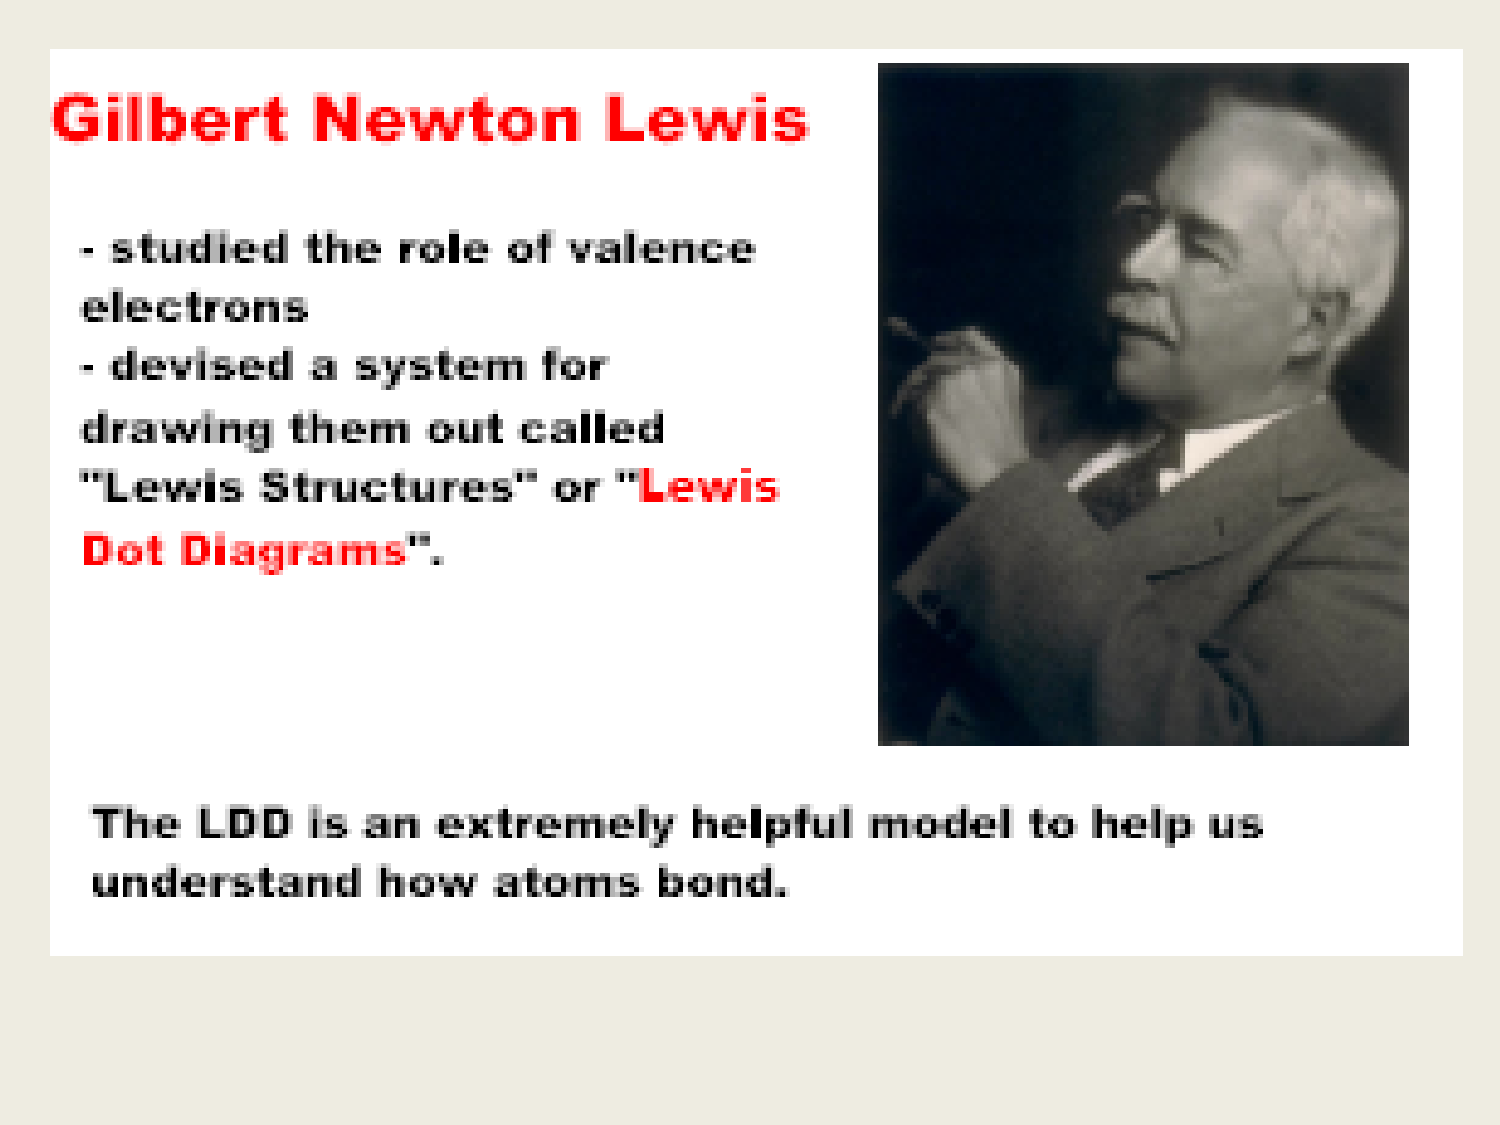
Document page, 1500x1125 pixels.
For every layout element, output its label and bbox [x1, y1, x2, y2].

picture [49, 49, 1463, 957]
